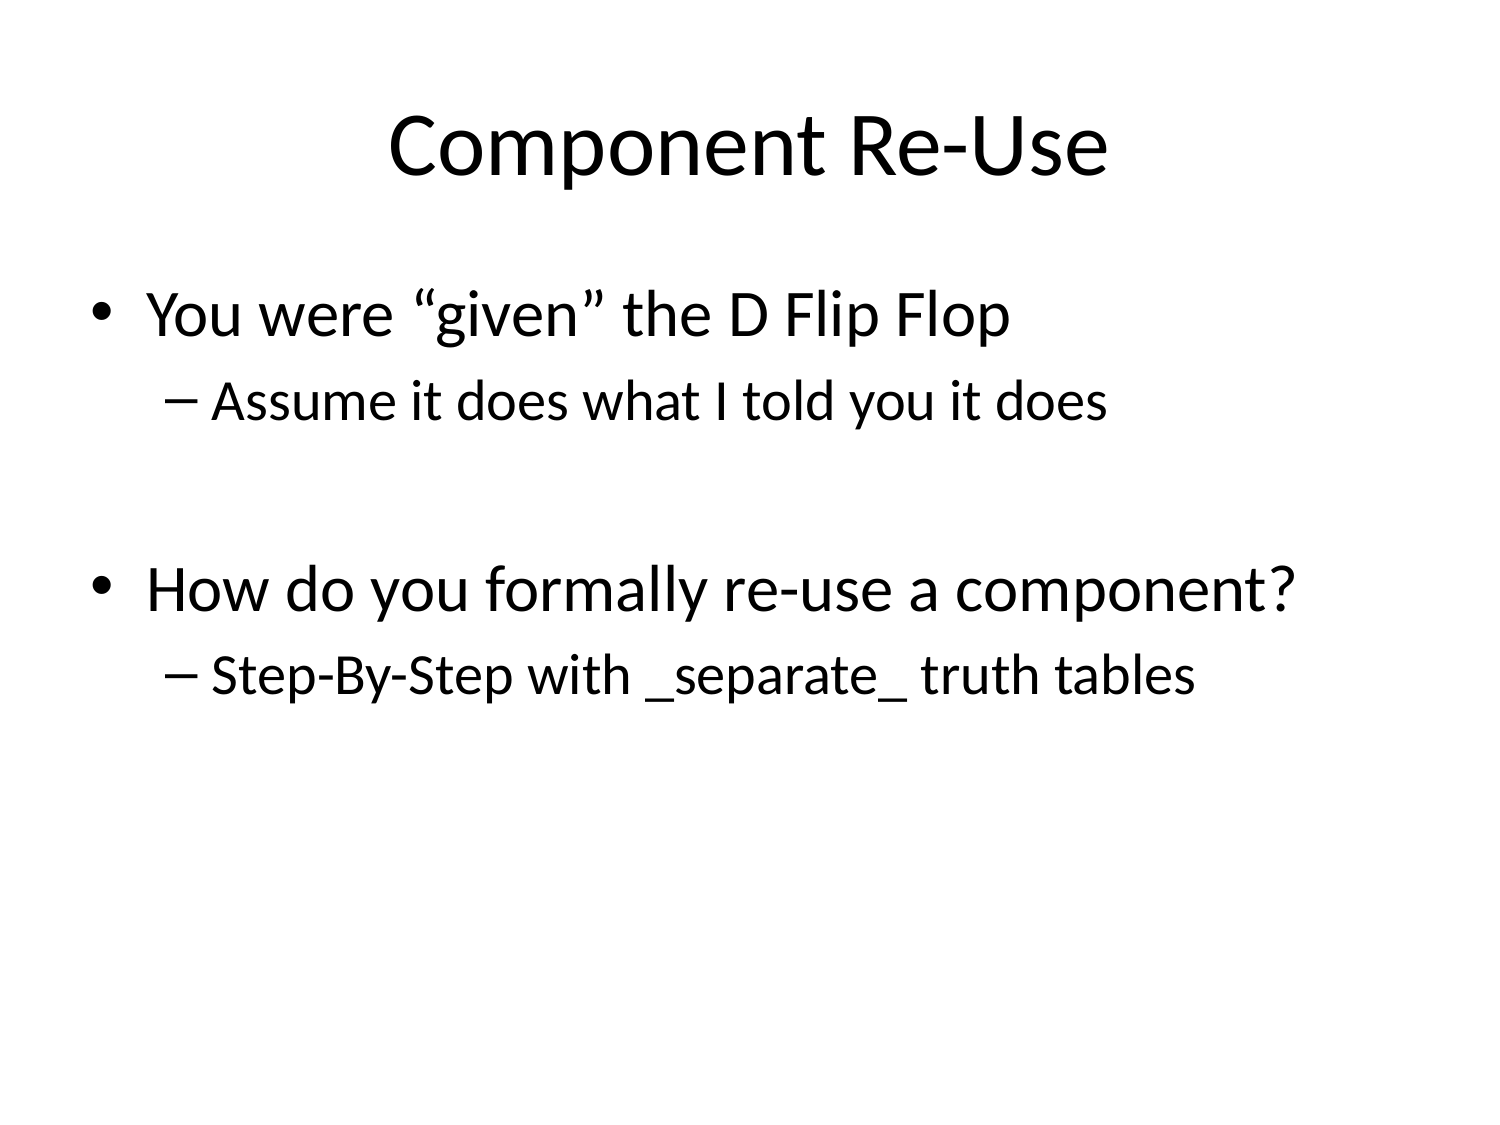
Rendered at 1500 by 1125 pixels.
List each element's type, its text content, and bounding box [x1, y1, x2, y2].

title Component Re-Use [75, 45, 1425, 233]
list You were “given” the D Flip Flop Assume it does what I told you it does How do you formally re-use a component? Step-By-Step with _separate_ truth tables [75, 262, 1425, 1005]
